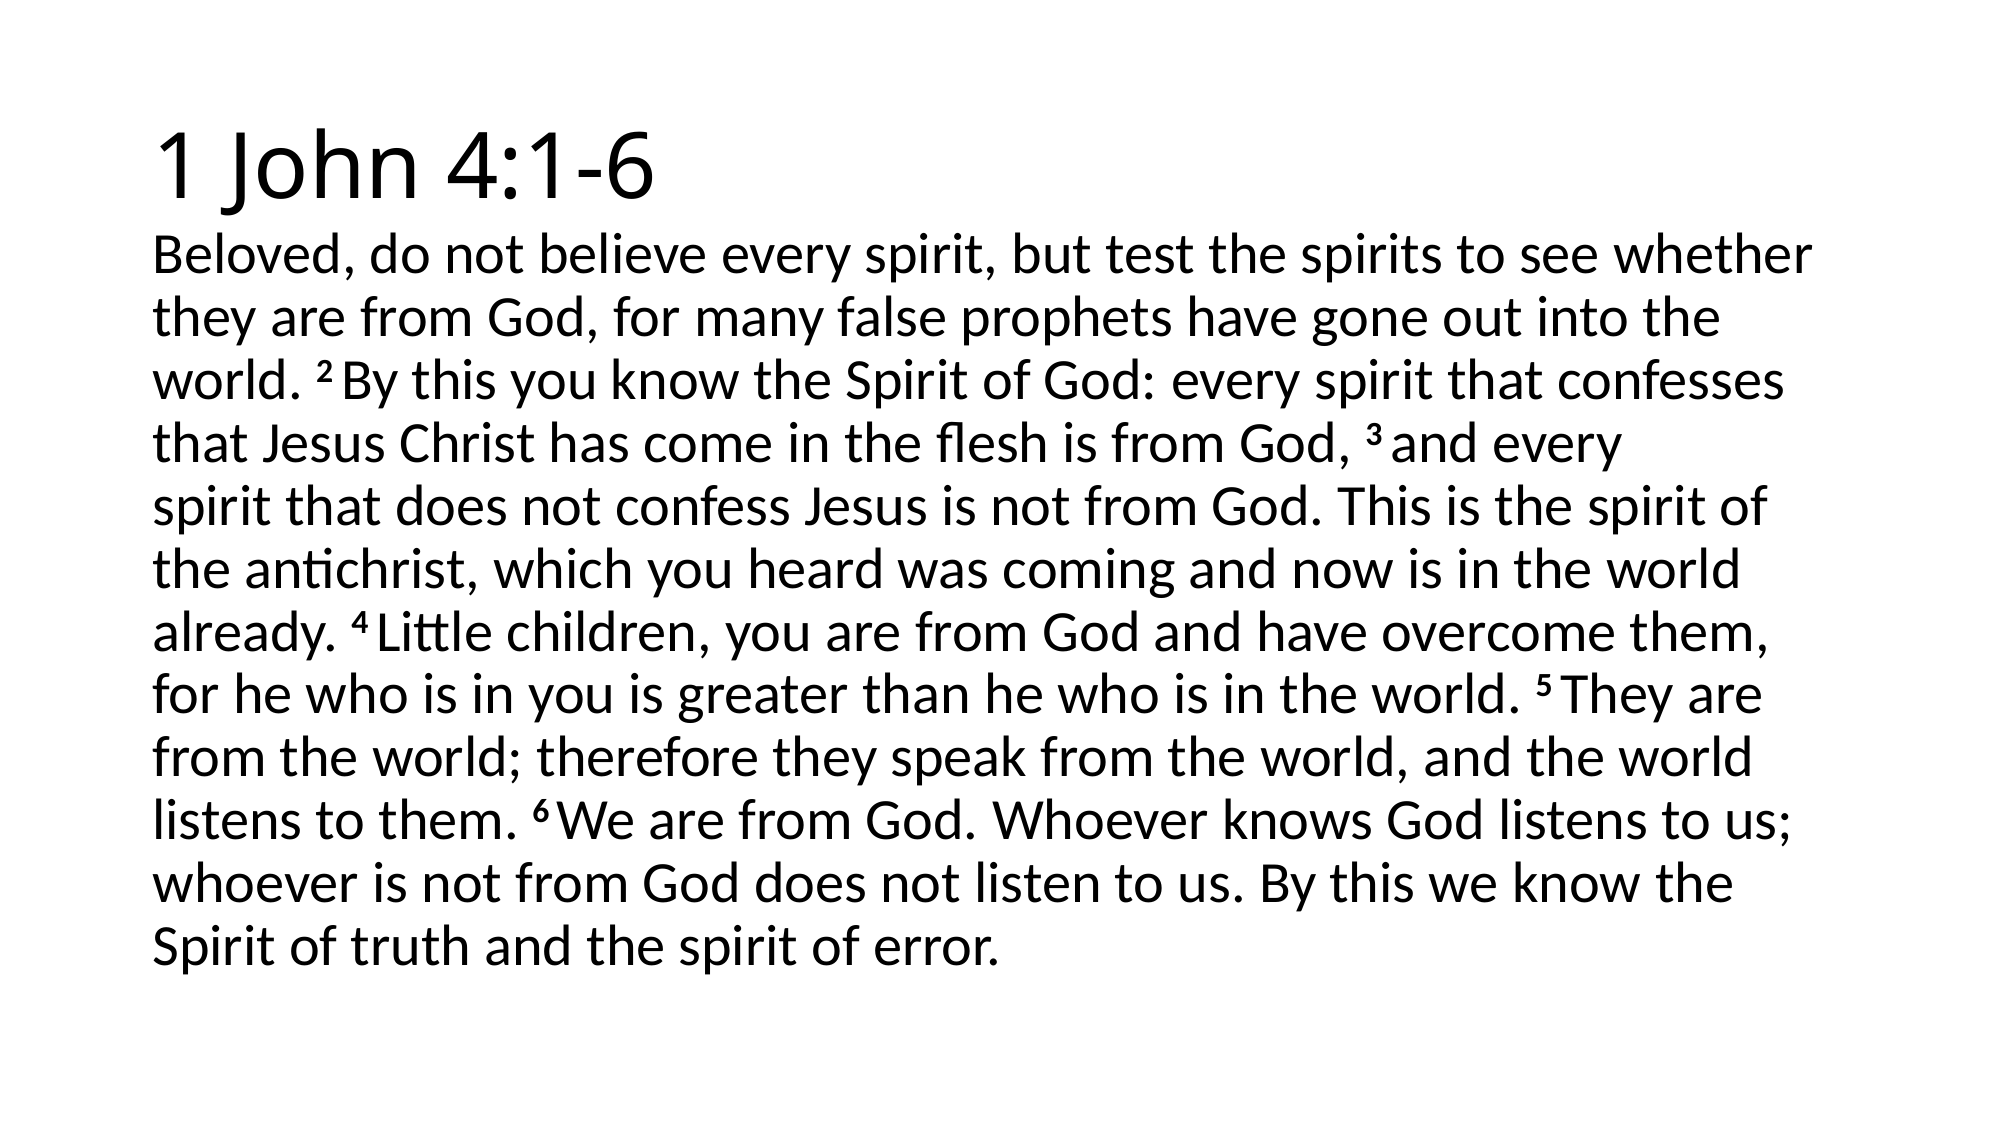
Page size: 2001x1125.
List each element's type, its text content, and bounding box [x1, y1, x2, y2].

list Beloved, do not believe every spirit, but test the spirits to see whether they are from God, for many false prophets have gone out into the world. 2 By this you know the Spirit of God: every spirit that confesses that Jesus Christ has come in the flesh is from God, 3 and every spirit that does not confess Jesus is not from God. This is the spirit of the antichrist, which you heard was coming and now is in the world already. 4 Little children, you are from God and have overcome them, for he who is in you is greater than he who is in the world. 5 They are from the world; therefore they speak from the world, and the world listens to them. 6 We are from God. Whoever knows God listens to us; whoever is not from God does not listen to us. By this we know the Spirit of truth and the spirit of error. [137, 216, 1863, 1014]
title 1 John 4:1-6 [137, 59, 1863, 216]
